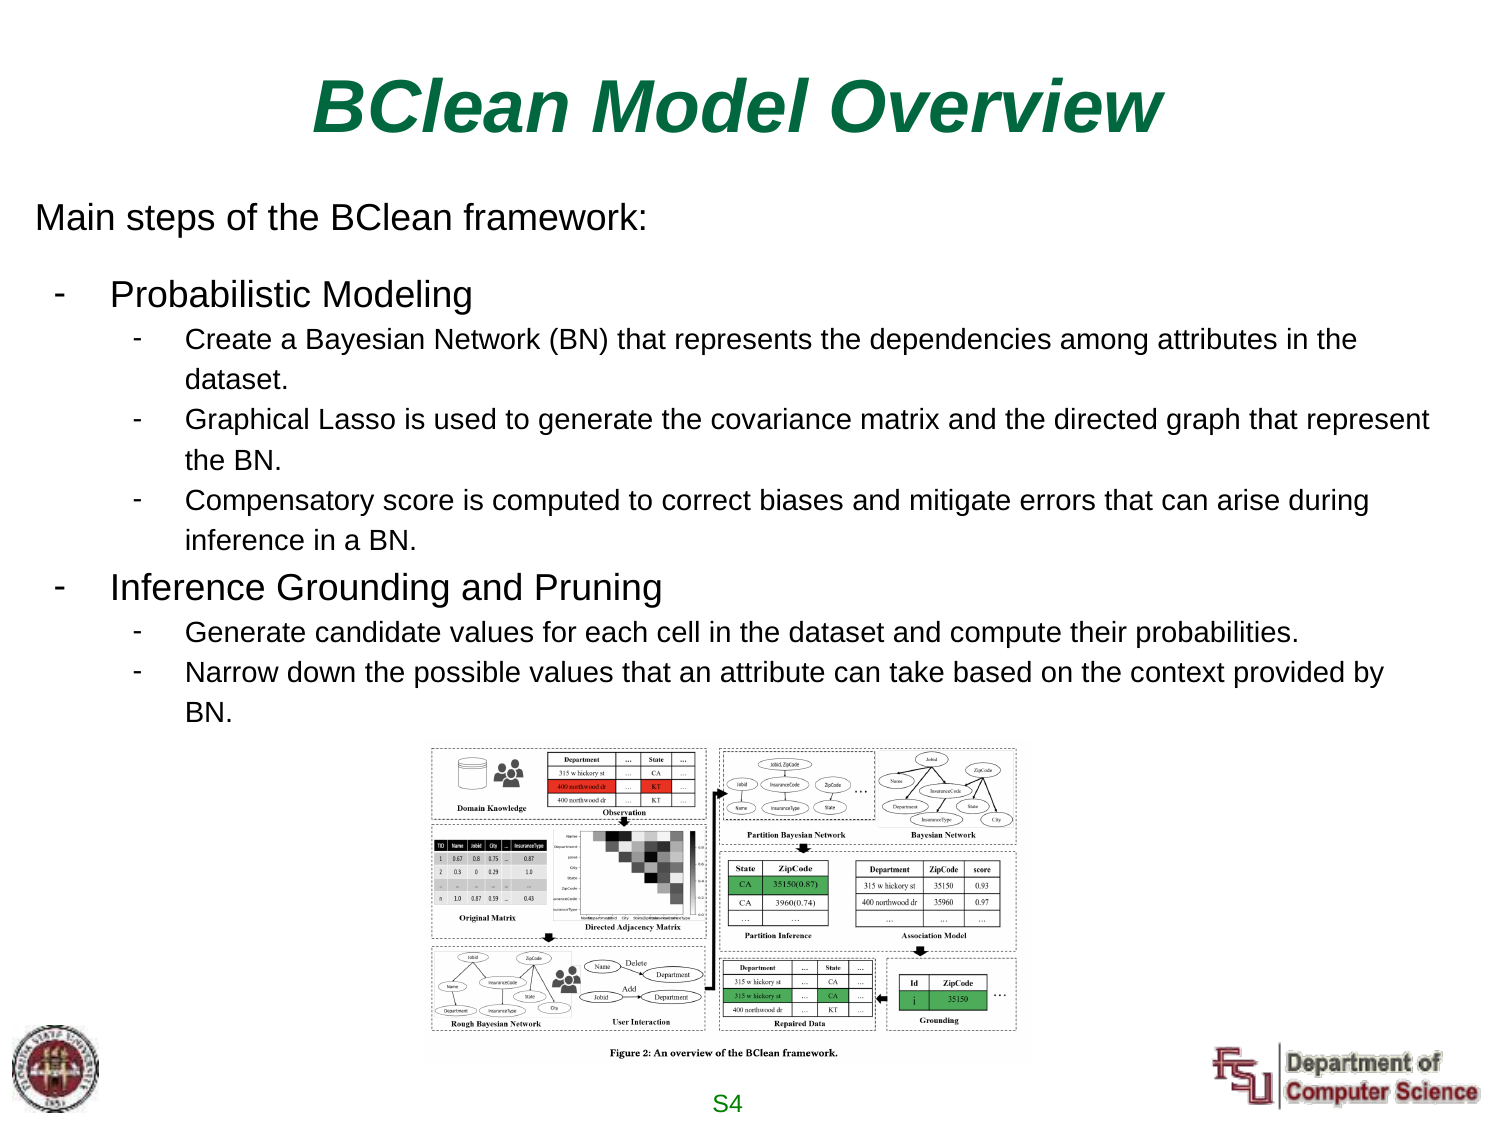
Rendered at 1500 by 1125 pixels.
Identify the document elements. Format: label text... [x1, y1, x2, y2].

picture [12, 1025, 99, 1113]
title BClean Model Overview [10, 63, 1466, 231]
list Main steps of the BClean framework: Probabilistic Modeling Create a Bayesian Network (BN) that represents the dependencies among attributes in the dataset. Graphical Lasso is used to generate the covariance matrix and the directed graph that represent the BN. Compensatory score is computed to correct biases and mitigate errors that can arise during inference in a BN. Inference Grounding and Pruning Generate candidate values for each cell in the dataset and compute their probabilities. Narrow down the possible values that an attribute can take based on the context provided by BN. [19, 231, 1457, 728]
picture [1210, 1041, 1482, 1113]
picture [423, 739, 1031, 1065]
